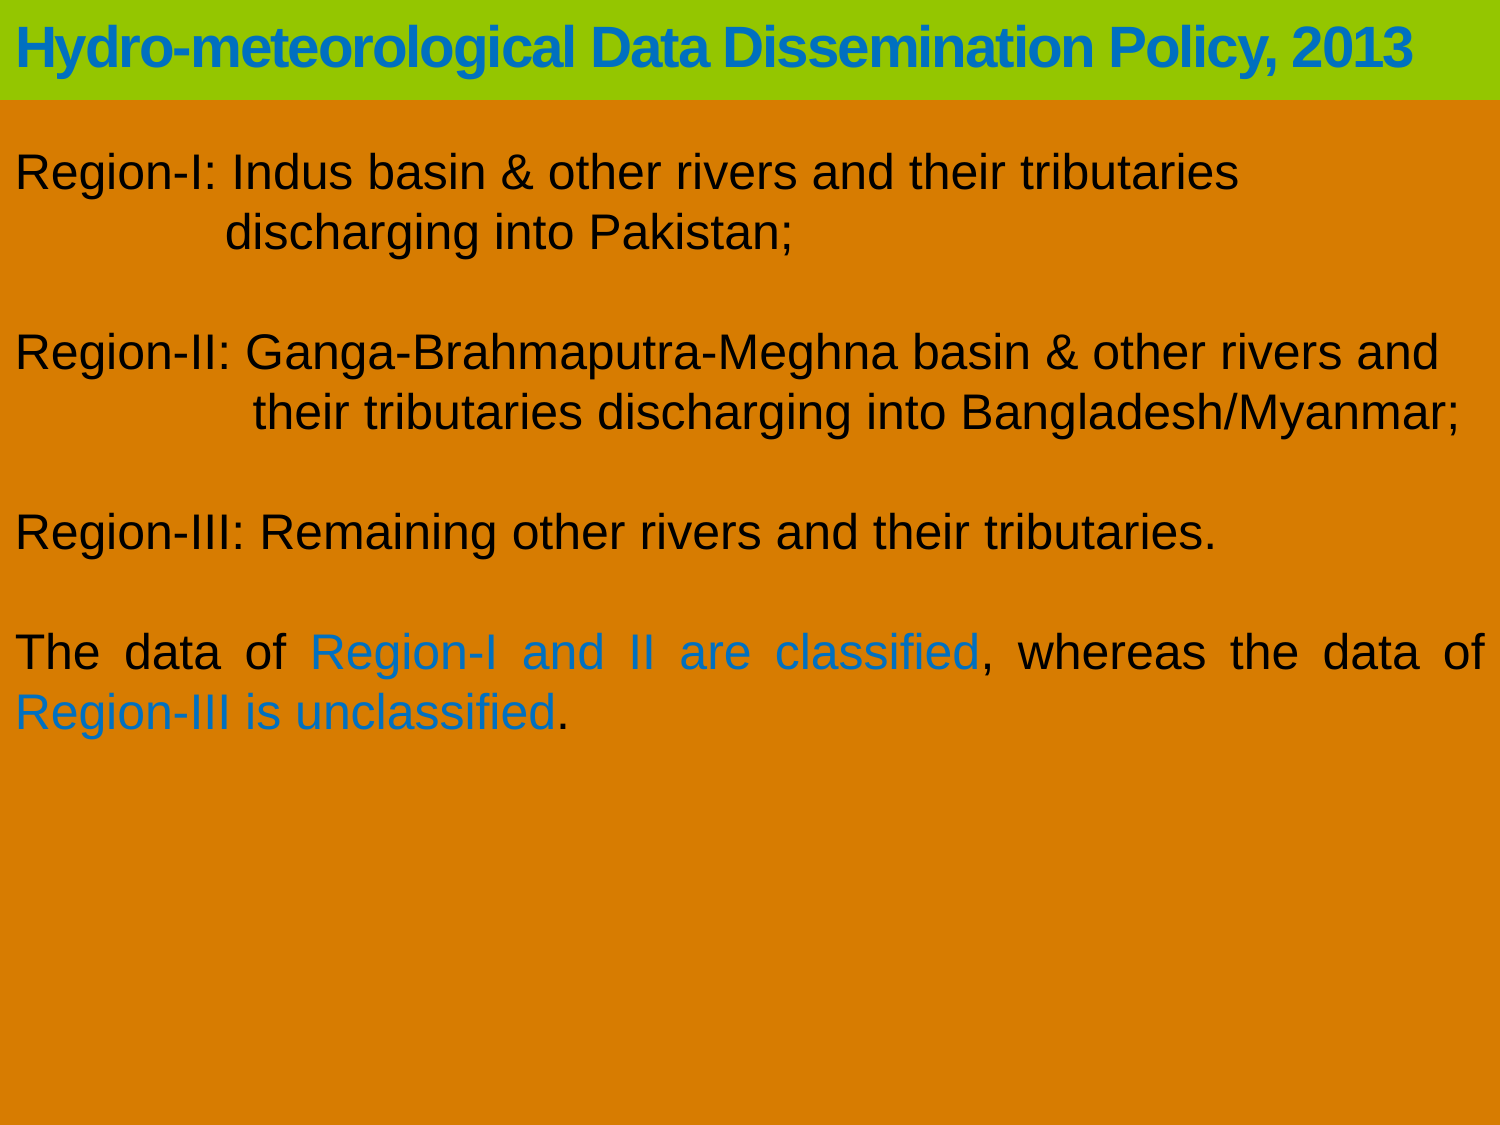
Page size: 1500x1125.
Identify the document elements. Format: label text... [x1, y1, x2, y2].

text_box Region-I: Indus basin & other rivers and their tributaries discharging into Pakistan; Region-II: Ganga-Brahmaputra-Meghna basin & other rivers and their tributaries discharging into Bangladesh/Myanmar; Region-III: Remaining other rivers and their tributaries. The data of Region-I and II are classified, whereas the data of Region-III is unclassified. [0, 132, 1500, 808]
title Hydro-meteorological Data Dissemination Policy, 2013 [0, 0, 1500, 88]
